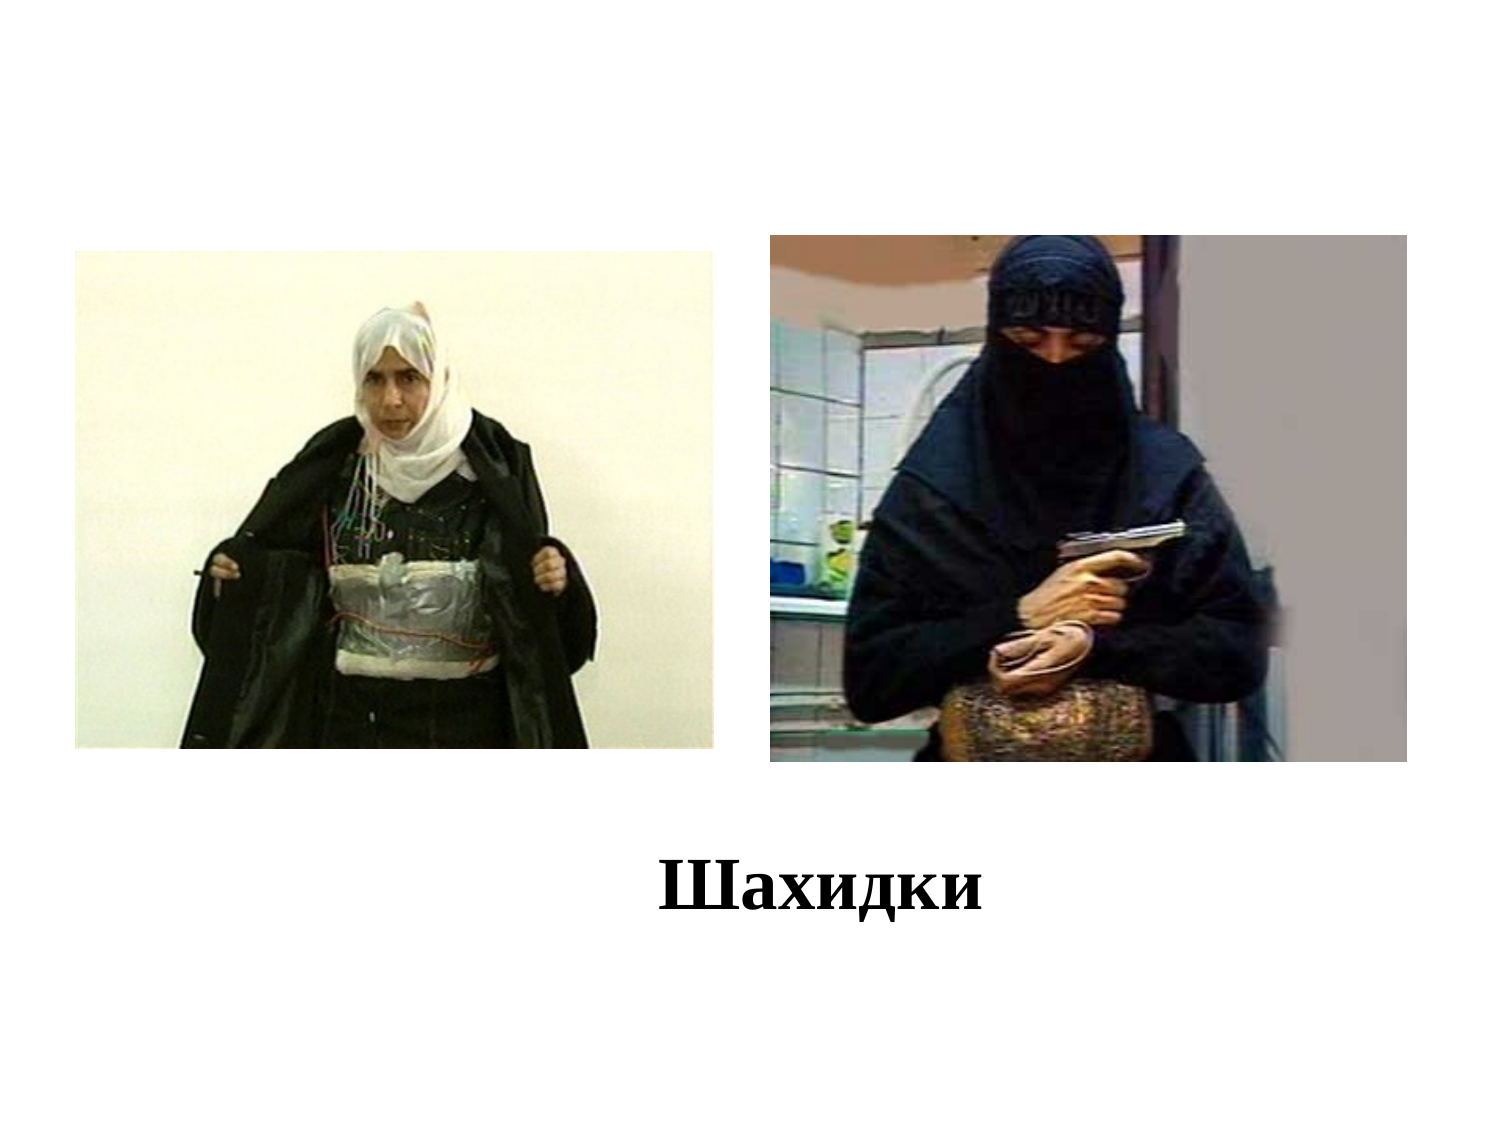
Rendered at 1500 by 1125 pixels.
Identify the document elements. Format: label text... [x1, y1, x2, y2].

picture [75, 250, 715, 750]
text_box Шахидки [643, 827, 862, 932]
picture [770, 234, 1407, 763]
